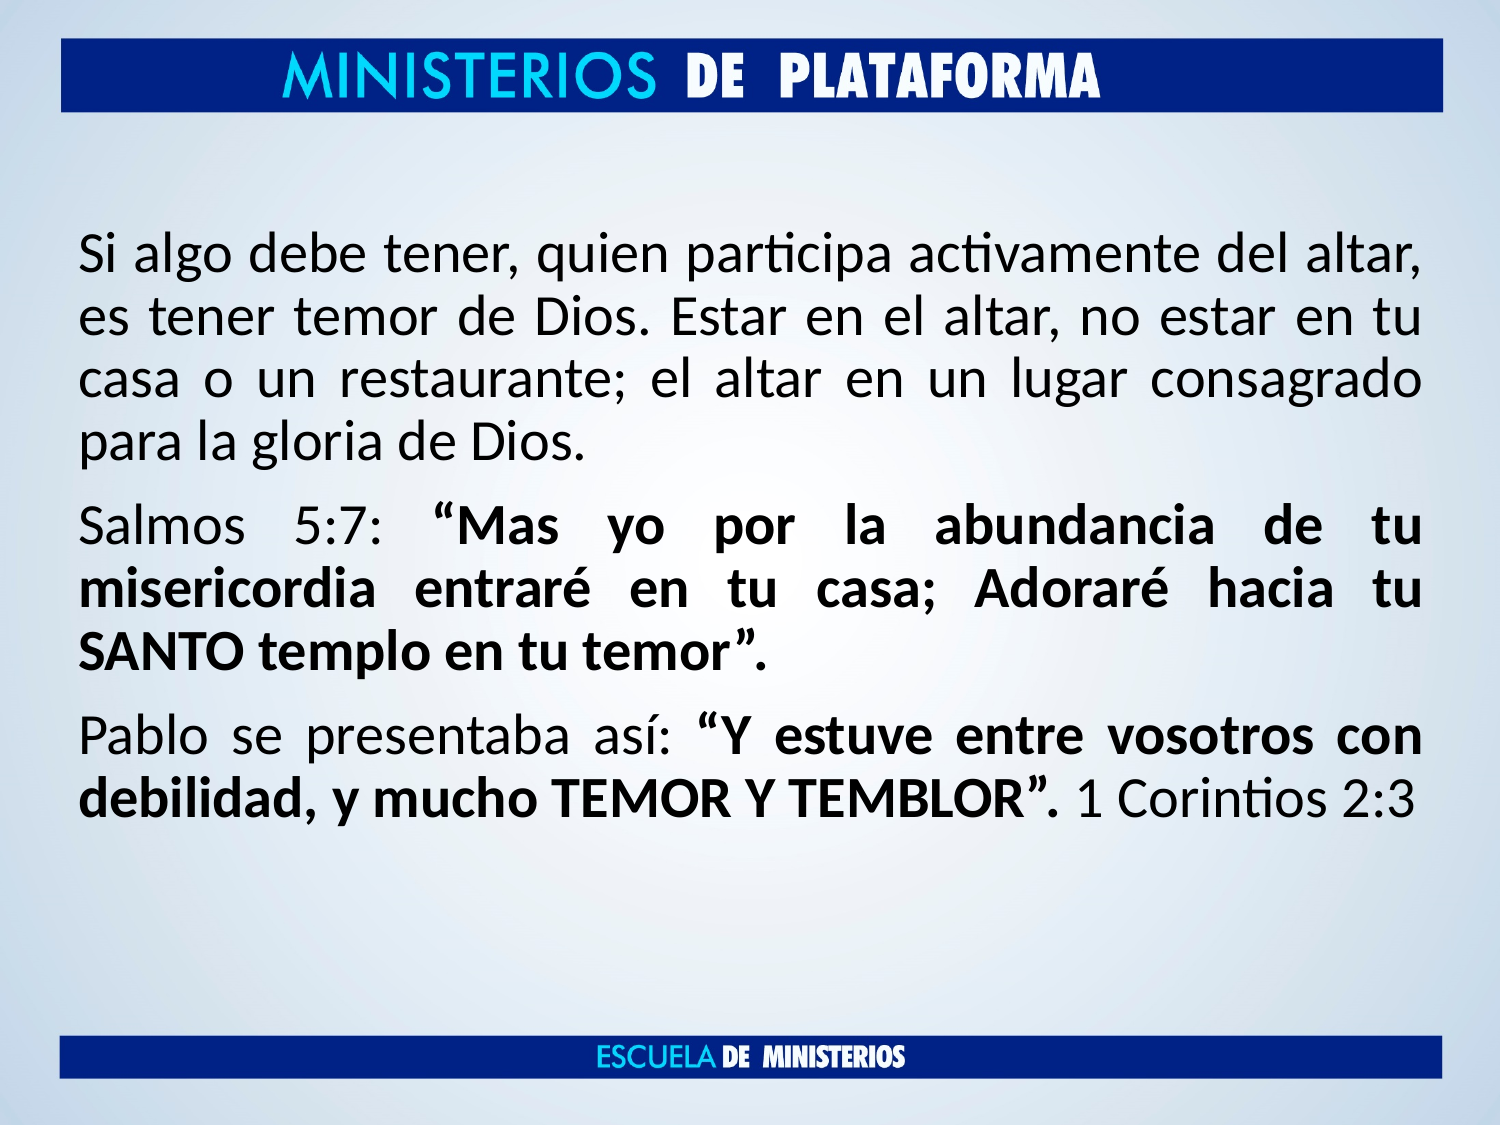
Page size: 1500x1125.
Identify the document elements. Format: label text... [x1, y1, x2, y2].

list Si algo debe tener, quien participa activamente del altar, es tener temor de Dios. Estar en el altar, no estar en tu casa o un restaurante; el altar en un lugar consagrado para la gloria de Dios. Salmos 5:7: “Mas yo por la abundancia de tu misericordia entraré en tu casa; Adoraré hacia tu SANTO templo en tu temor”. Pablo se presentaba así: “Y estuve entre vosotros con debilidad, y mucho TEMOR Y TEMBLOR”. 1 Corintios 2:3 [63, 214, 1439, 928]
picture [0, 0, 1500, 1125]
